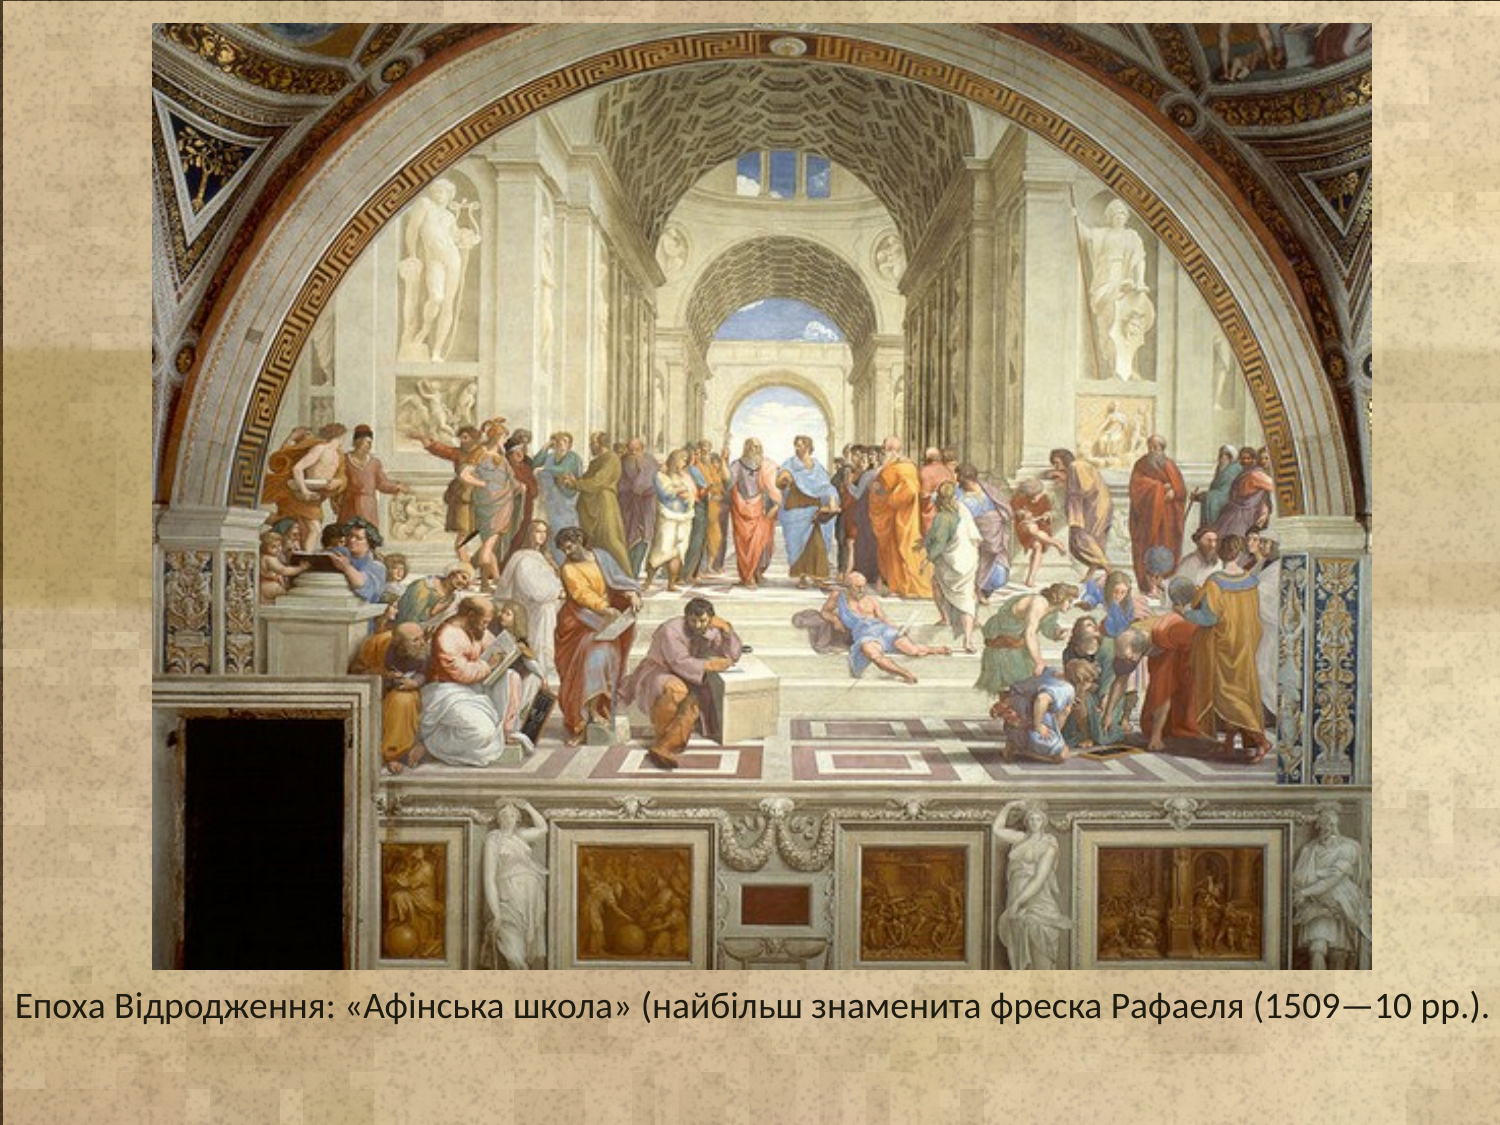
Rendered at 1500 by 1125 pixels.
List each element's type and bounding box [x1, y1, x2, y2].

text_box [0, 0, 1500, 1125]
picture [152, 23, 1372, 971]
